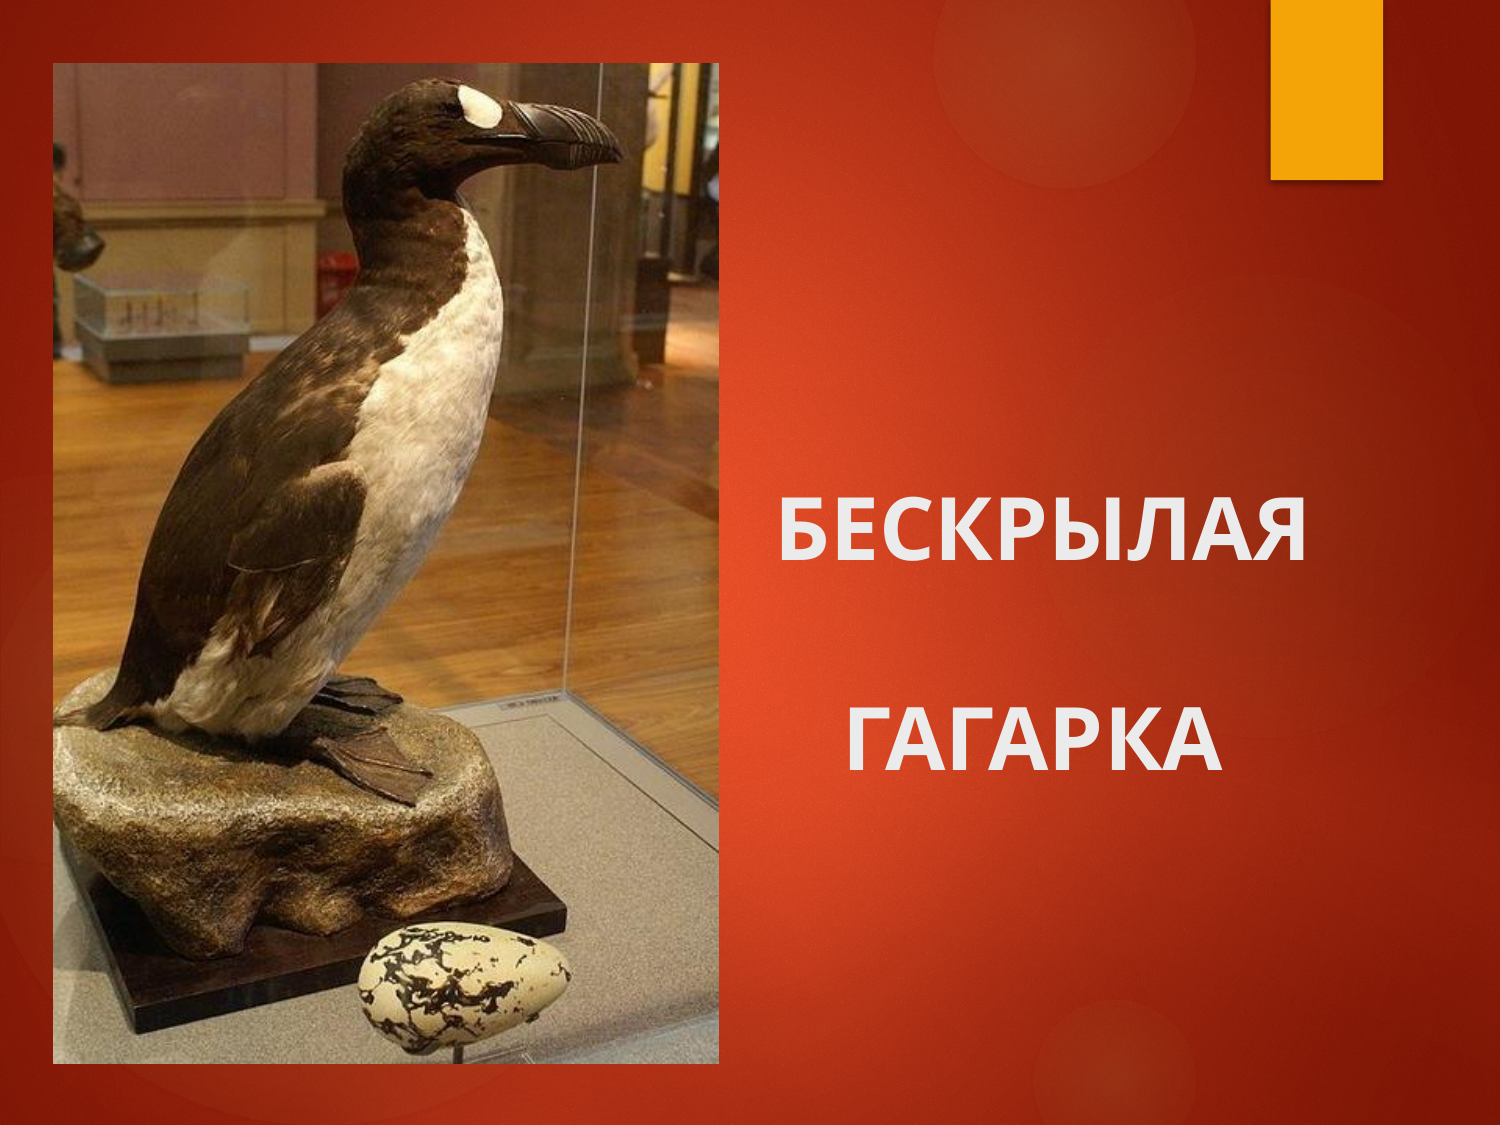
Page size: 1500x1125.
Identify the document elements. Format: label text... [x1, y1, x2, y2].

title БЕСКРЫЛАЯ ГАГАРКА [759, 464, 1347, 695]
picture [53, 63, 720, 1064]
